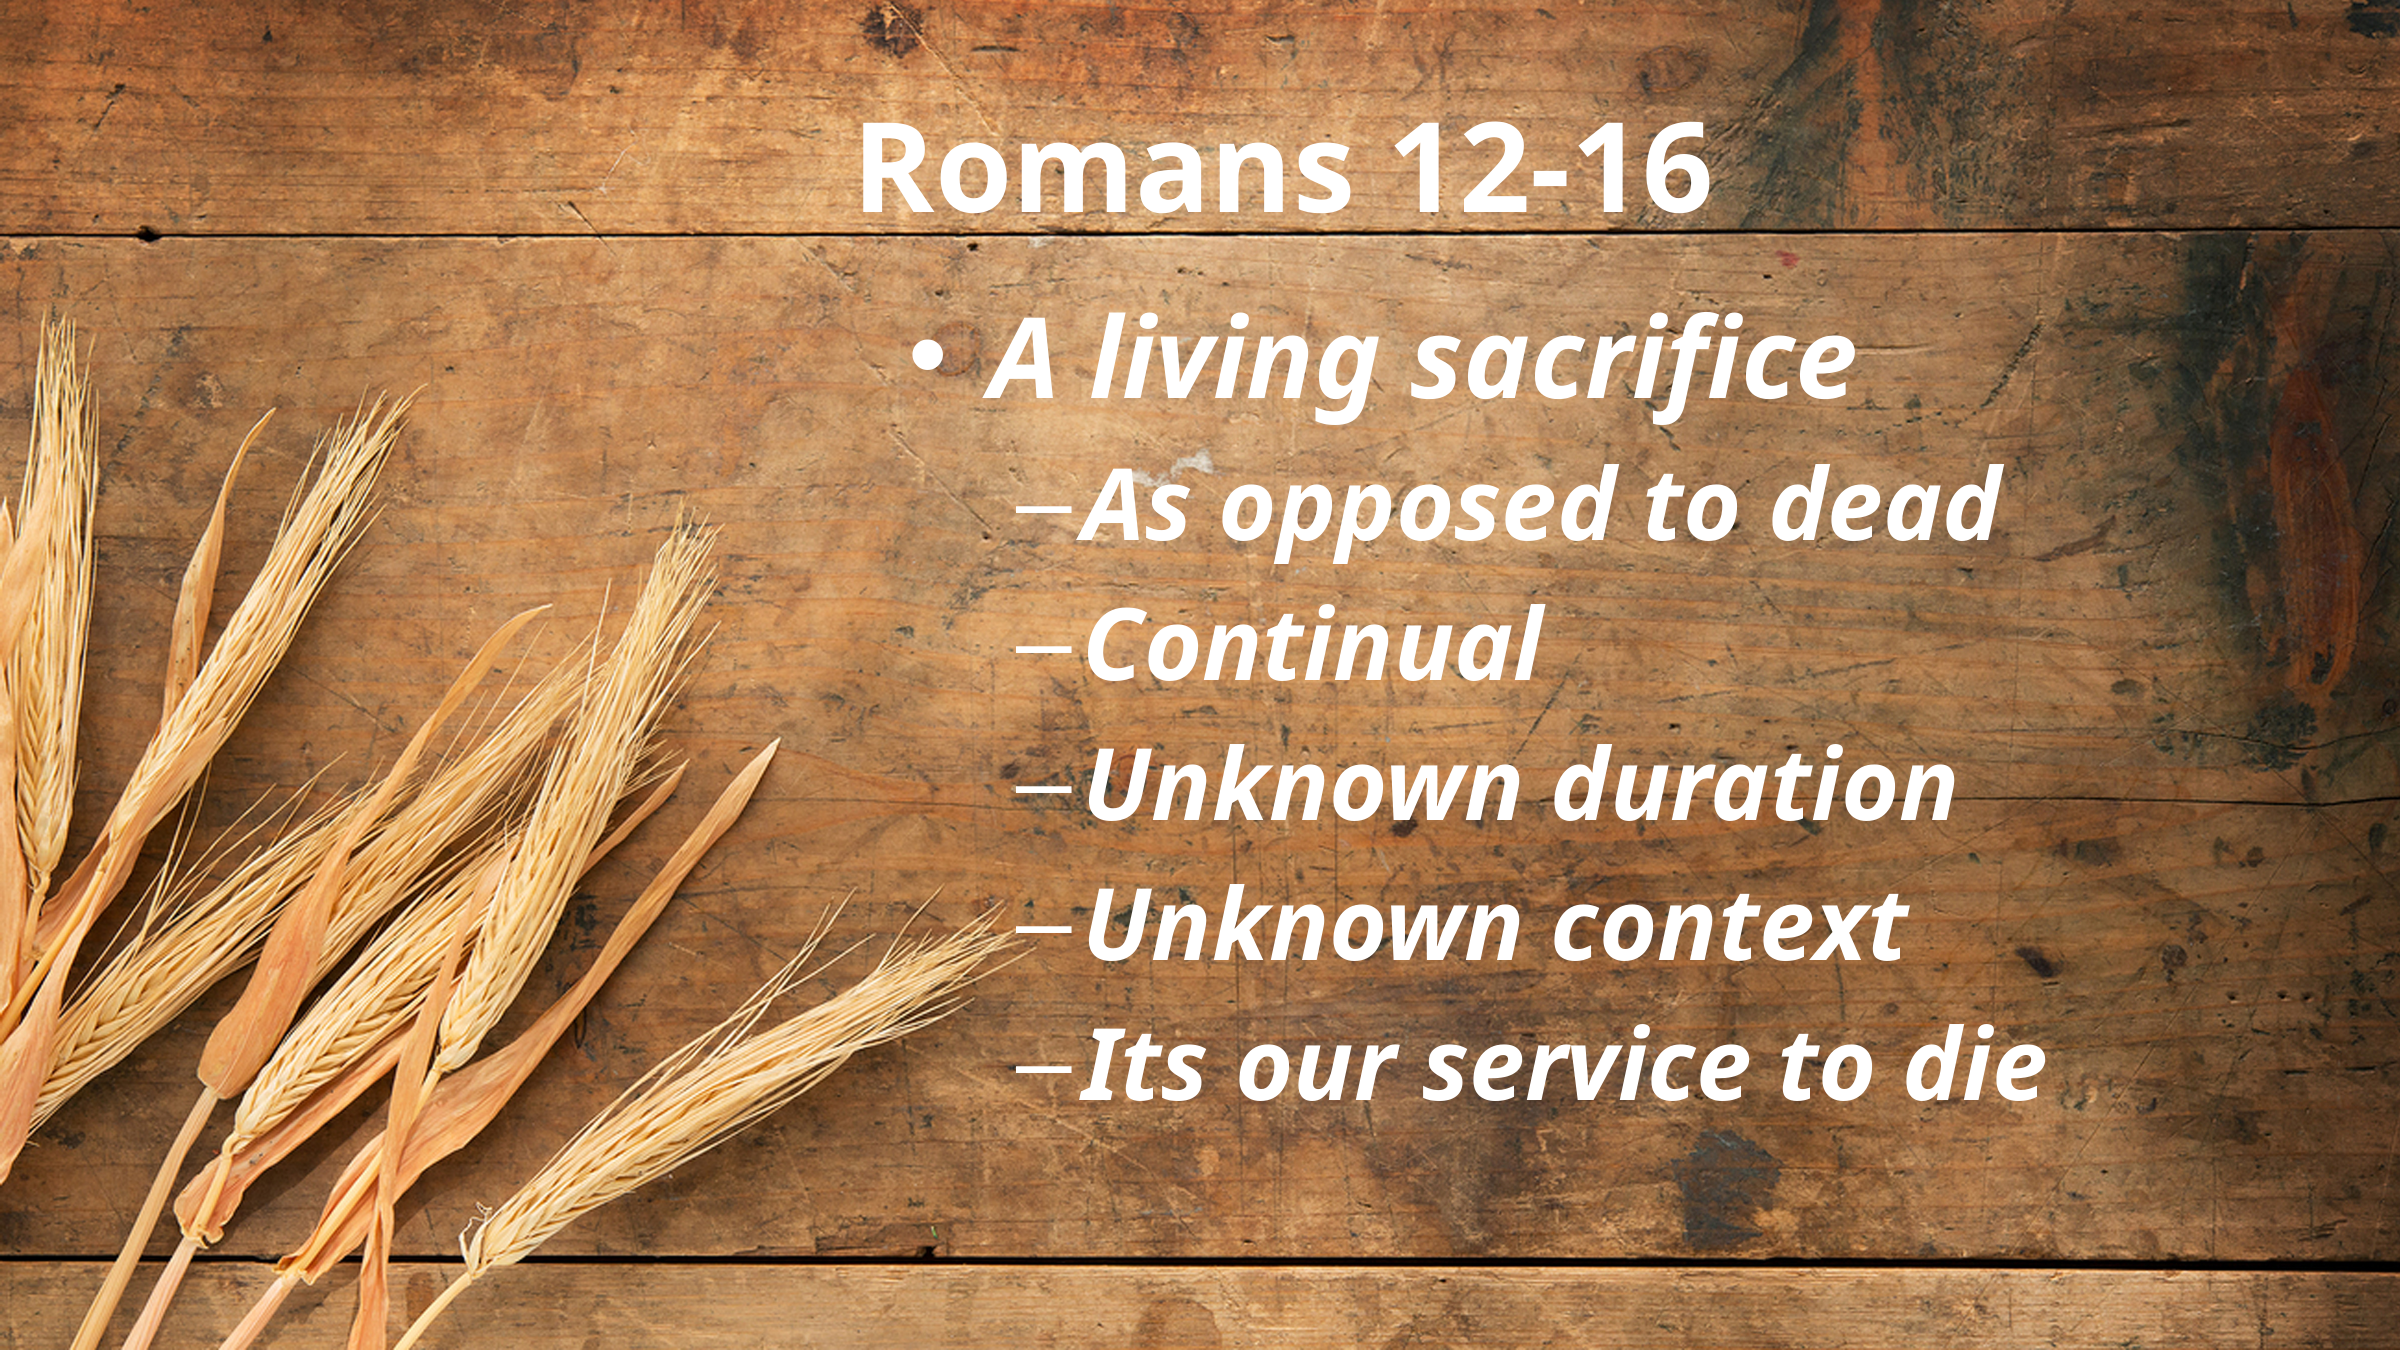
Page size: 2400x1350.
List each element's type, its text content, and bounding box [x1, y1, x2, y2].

list A living sacrifice As opposed to dead Continual Unknown duration Unknown context Its our service to die [887, 275, 2368, 1350]
title Romans 12-16 [200, 50, 2368, 275]
picture [0, 0, 2400, 1350]
